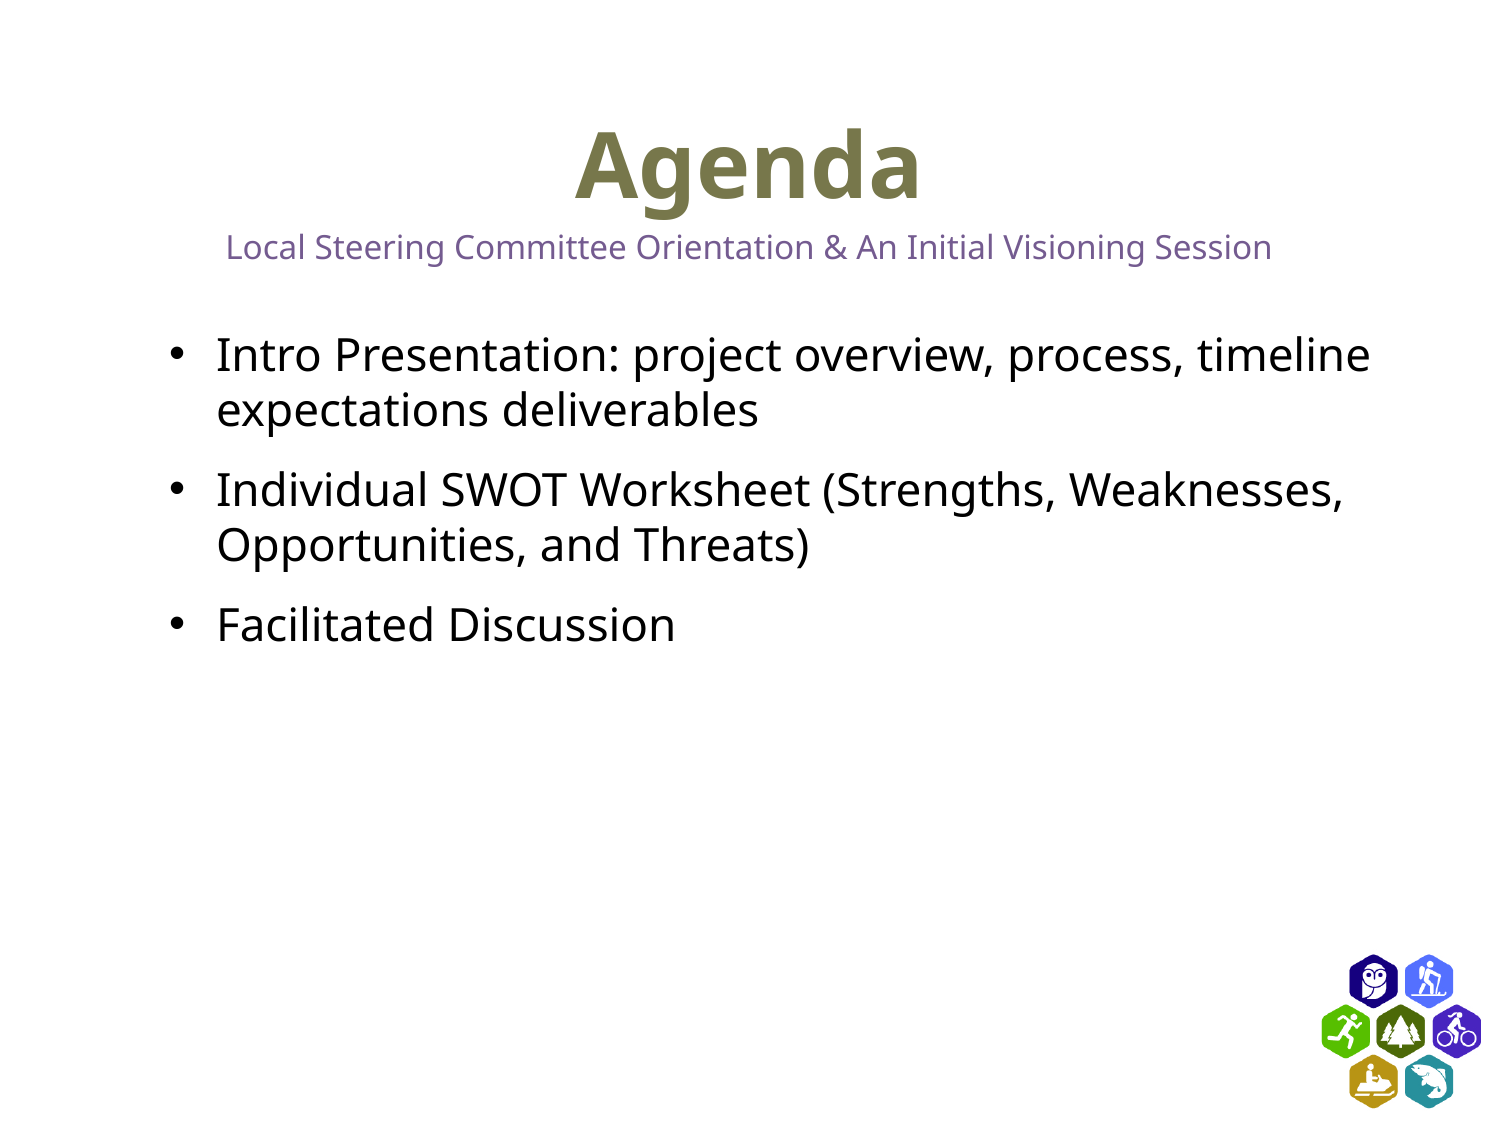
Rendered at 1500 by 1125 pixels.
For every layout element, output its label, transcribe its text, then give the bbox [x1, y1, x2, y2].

title Agenda [103, 59, 1397, 223]
list Local Steering Committee Orientation & An Initial Visioning Session [0, 223, 1500, 278]
picture [1317, 948, 1488, 1113]
text_box Intro Presentation: project overview, process, timeline expectations deliverables Individual SWOT Worksheet (Strengths, Weaknesses, Opportunities, and Threats) Facilitated Discussion [154, 317, 1397, 658]
